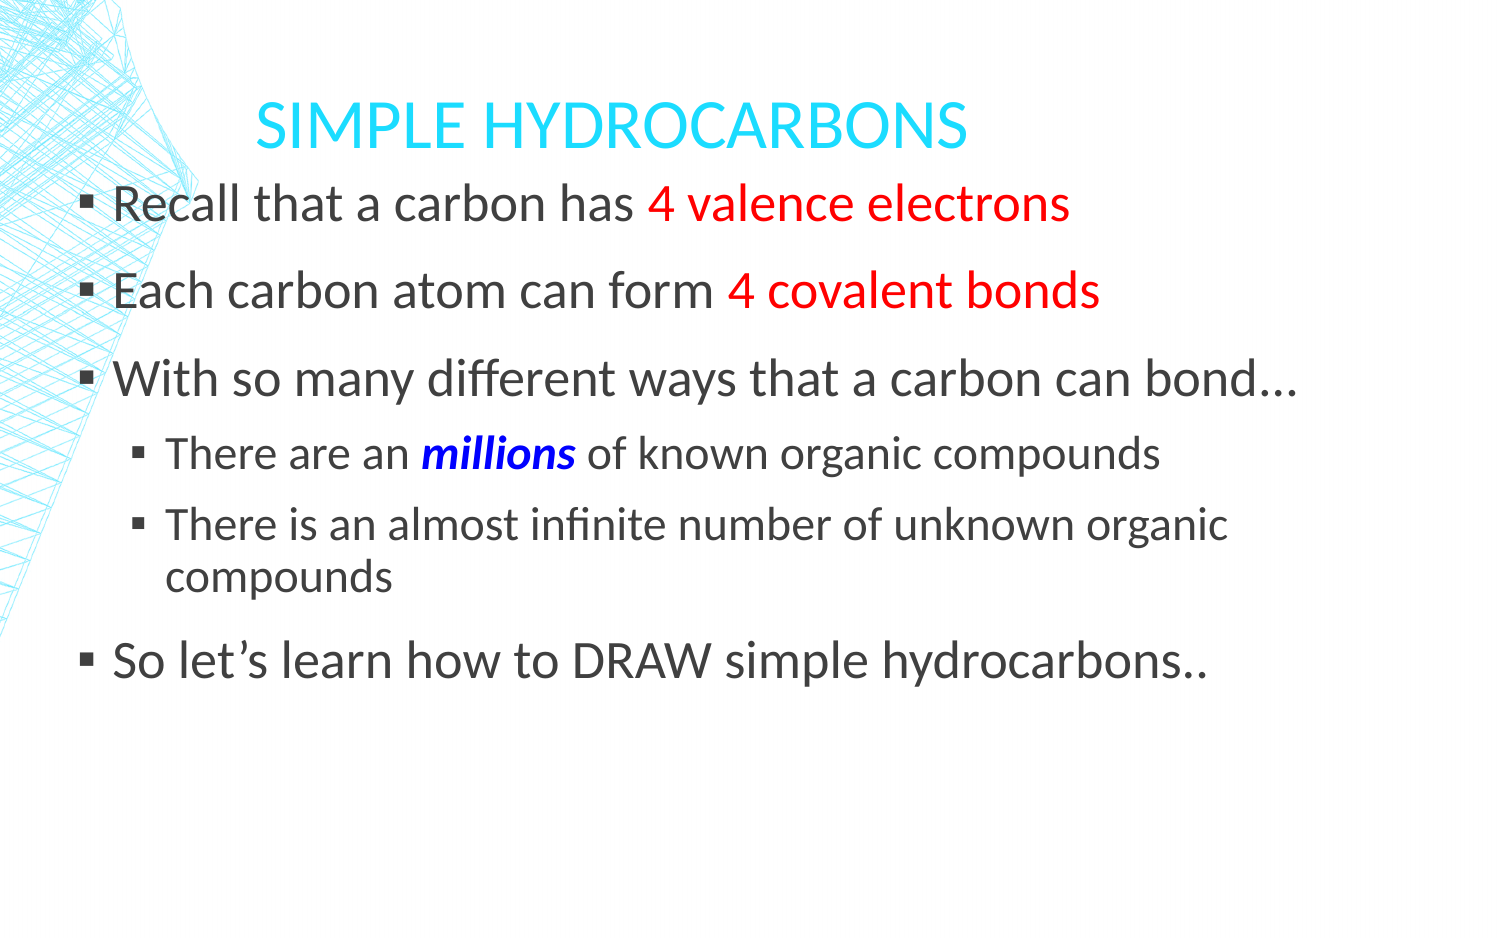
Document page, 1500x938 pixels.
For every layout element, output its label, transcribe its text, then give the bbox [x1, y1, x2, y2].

picture [0, 0, 1500, 938]
list Recall that a carbon has 4 valence electrons Each carbon atom can form 4 covalent bonds With so many different ways that a carbon can bond… There are an millions of known organic compounds There is an almost infinite number of unknown organic compounds So let’s learn how to DRAW simple hydrocarbons.. [65, 168, 1444, 806]
title Simple Hydrocarbons [243, 52, 1397, 168]
